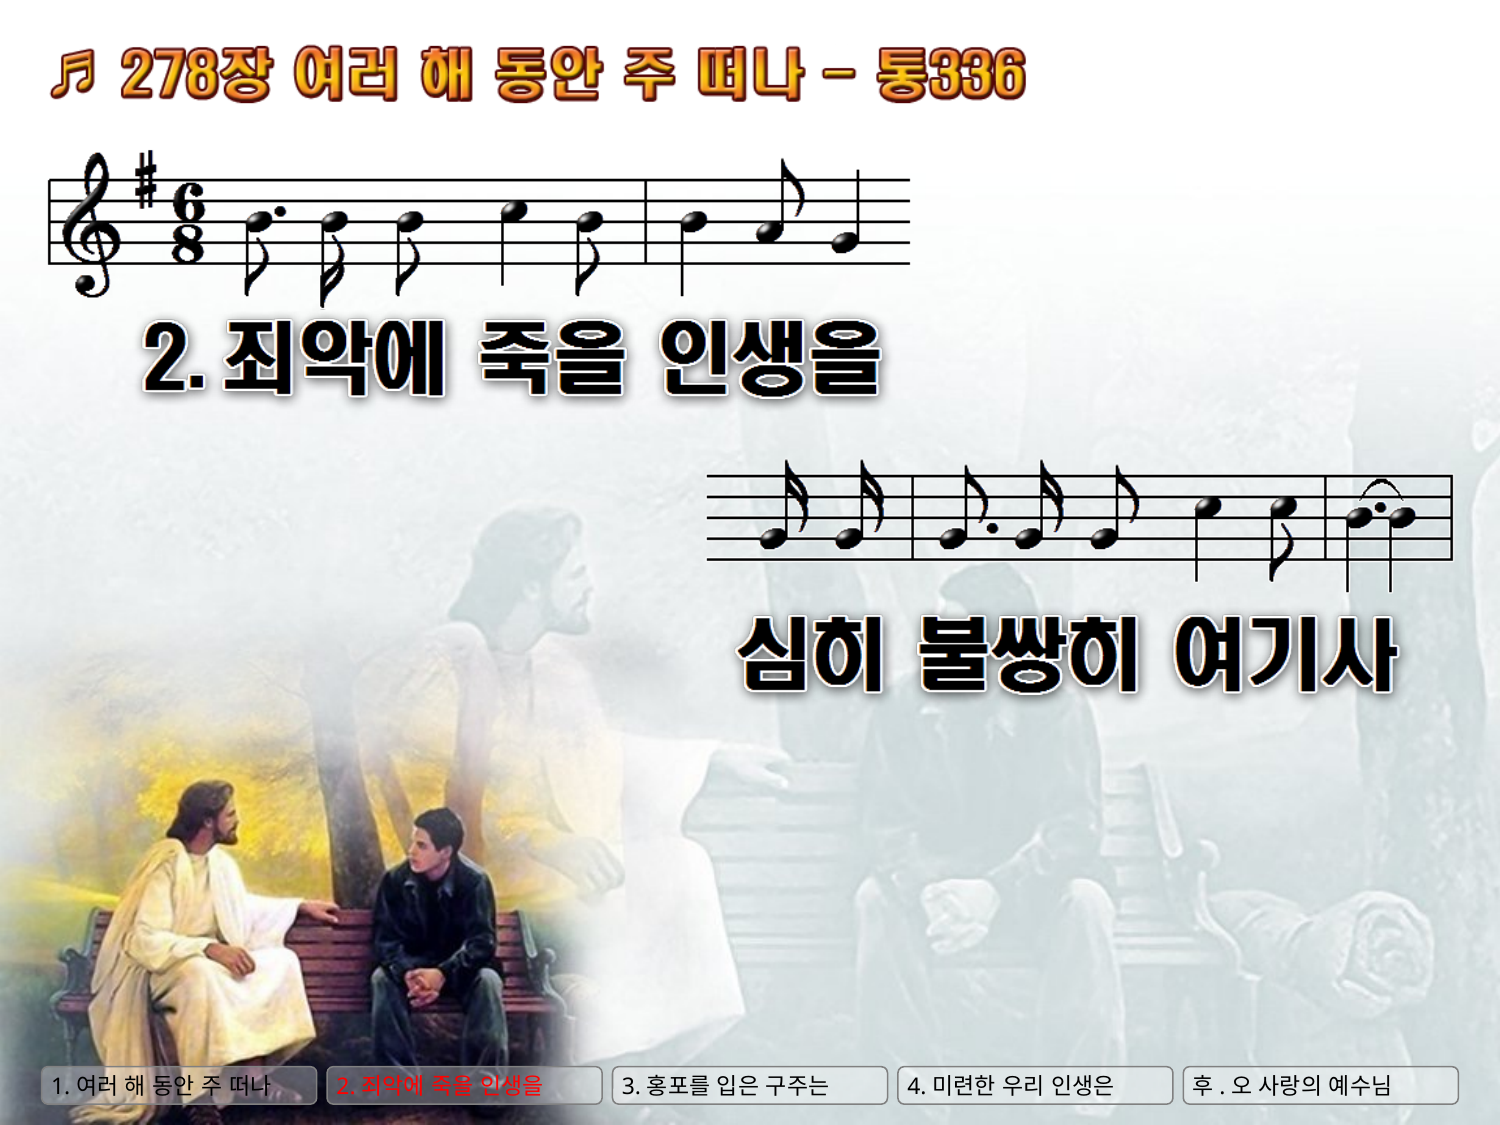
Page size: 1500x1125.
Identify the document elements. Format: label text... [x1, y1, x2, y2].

picture [0, 0, 1500, 1125]
text_box 4.미련한 우리 인생은 [897, 1066, 1173, 1105]
text_box 3.홍포를 입은 구주는 [612, 1066, 888, 1105]
text_box 2.죄악에 죽을 인생을 [327, 1066, 603, 1105]
text_box 1.여러 해 동안 주 떠나 [41, 1066, 317, 1105]
text_box 후.오 사랑의 예수님 [1183, 1066, 1459, 1105]
